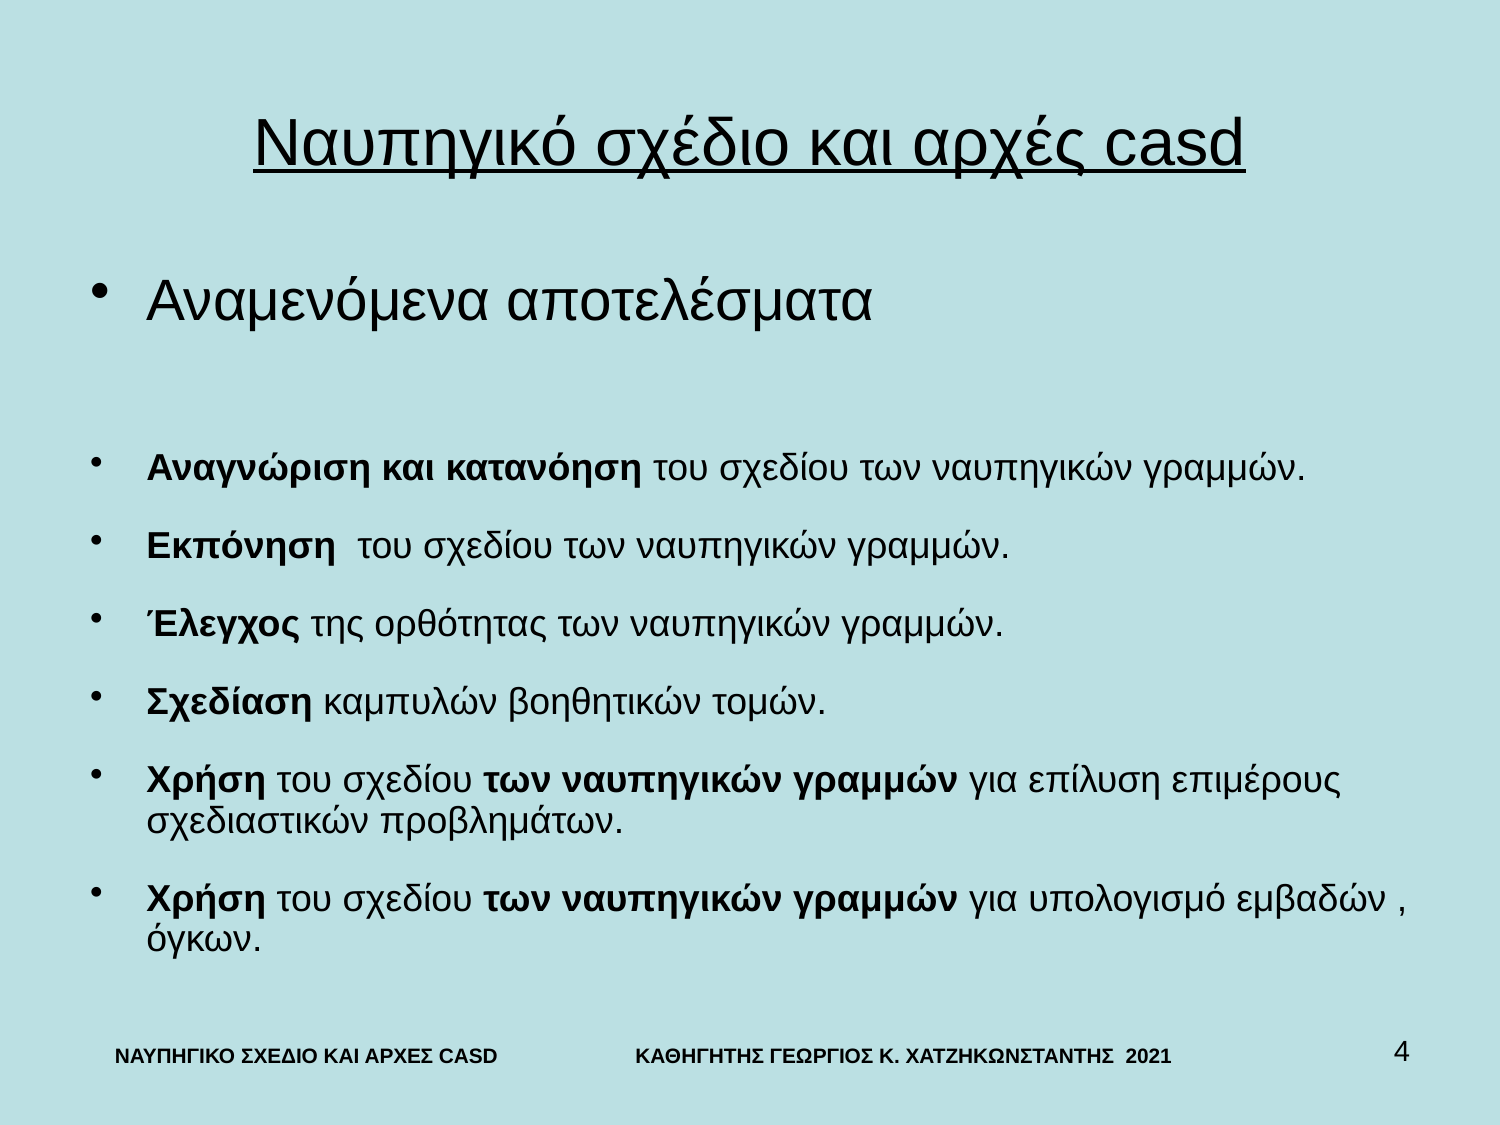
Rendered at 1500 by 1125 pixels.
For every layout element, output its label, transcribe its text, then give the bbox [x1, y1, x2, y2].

slide_number 4 [1074, 1024, 1425, 1103]
text_box ΝΑΥΠΗΓΙΚΟ ΣΧΕΔΙΟ ΚΑΙ ΑΡΧΕΣ CASD ΚΑΘΗΓΗΤΗΣ ΓΕΩΡΓΙΟΣ Κ. ΧΑΤΖΗΚΩΝΣΤΑΝΤΗΣ 2021 [100, 1034, 1365, 1075]
title Ναυπηγικό σχέδιο και αρχές casd [75, 45, 1425, 233]
list Αναμενόμενα αποτελέσματα Αναγνώριση και κατανόηση του σχεδίου των ναυπηγικών γραμμών. Εκπόνηση του σχεδίου των ναυπηγικών γραμμών. Έλεγχος της ορθότητας των ναυπηγικών γραμμών. Σχεδίαση καμπυλών βοηθητικών τομών. Χρήση του σχεδίου των ναυπηγικών γραμμών για επίλυση επιμέρους σχεδιαστικών προβλημάτων. Χρήση του σχεδίου των ναυπηγικών γραμμών για υπολογισμό εμβαδών , όγκων. [75, 262, 1425, 1005]
